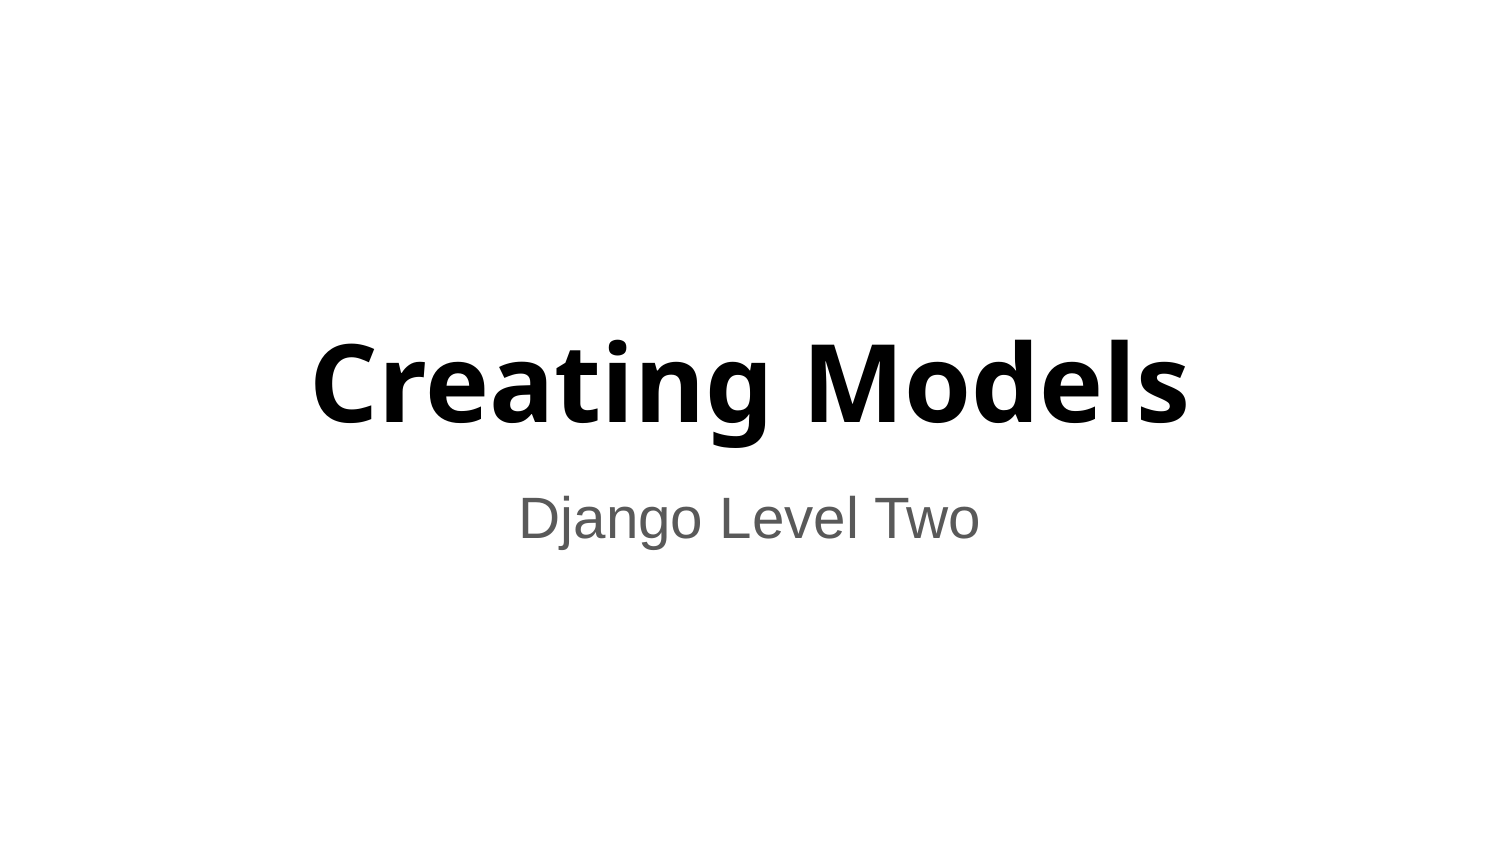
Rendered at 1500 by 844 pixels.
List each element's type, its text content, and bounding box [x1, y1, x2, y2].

subtitle Django Level Two [51, 464, 1449, 595]
title Creating Models [51, 122, 1449, 459]
